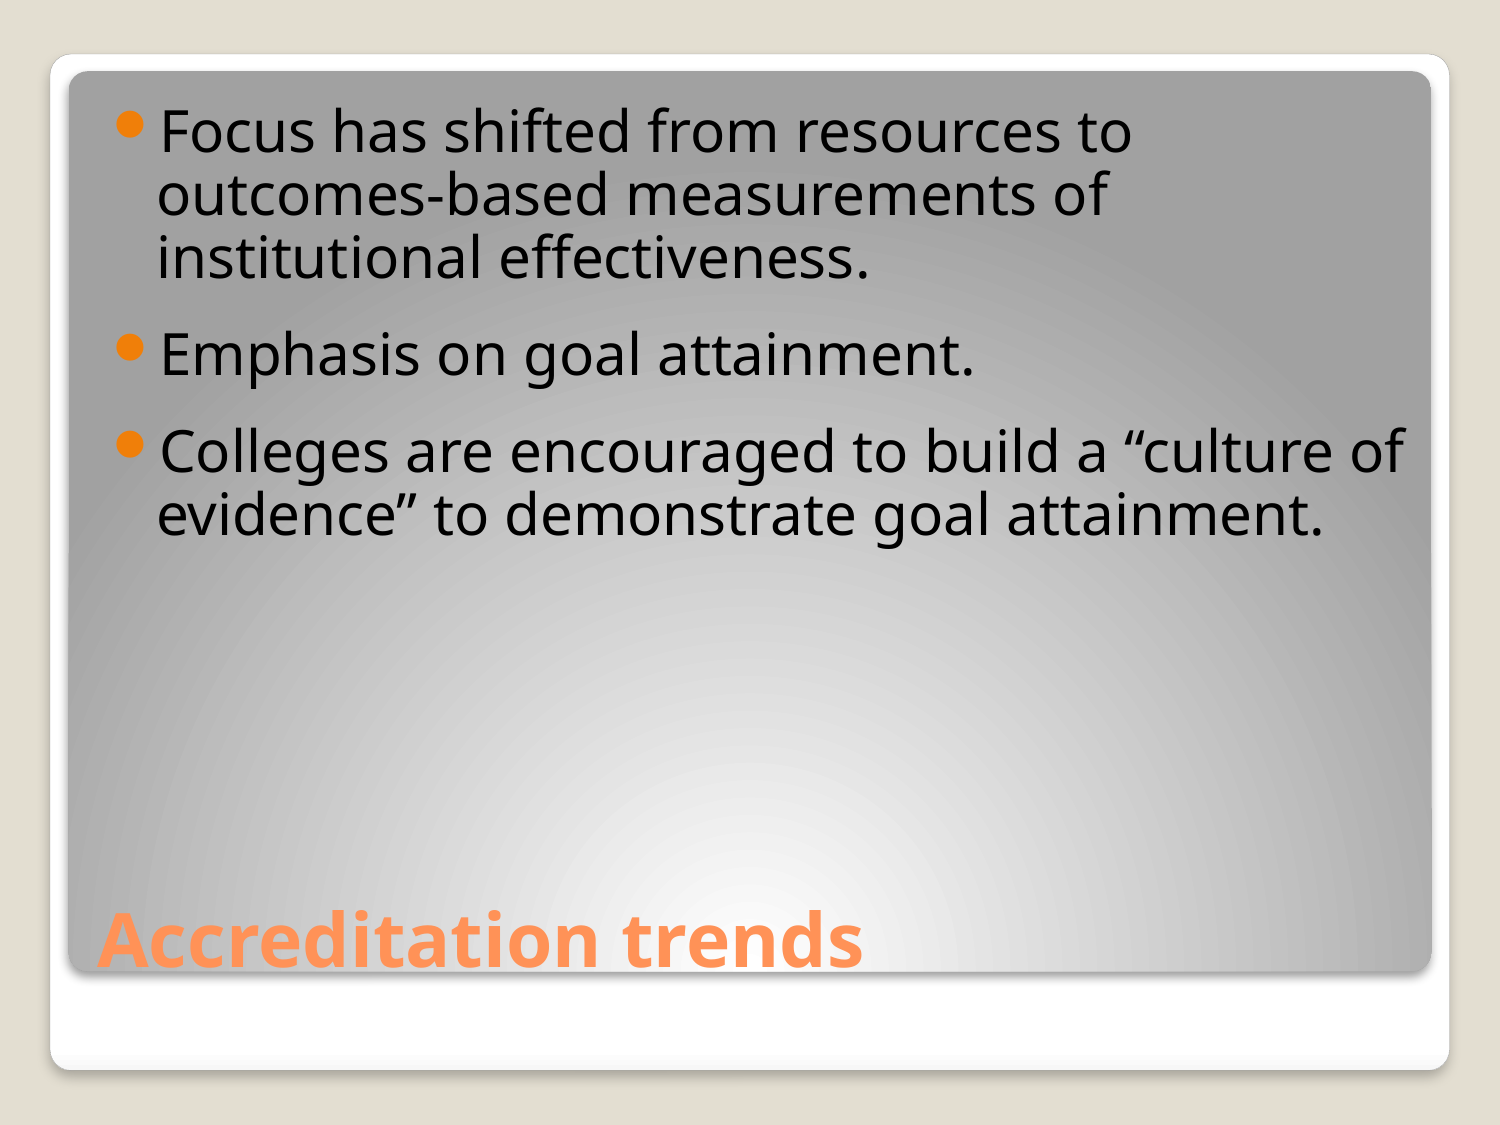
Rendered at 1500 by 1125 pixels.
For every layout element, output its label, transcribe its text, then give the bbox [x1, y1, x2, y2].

title Accreditation trends [82, 817, 1425, 990]
list Focus has shifted from resources to outcomes-based measurements of institutional effectiveness. Emphasis on goal attainment. Colleges are encouraged to build a “culture of evidence” to demonstrate goal attainment. [82, 86, 1425, 774]
